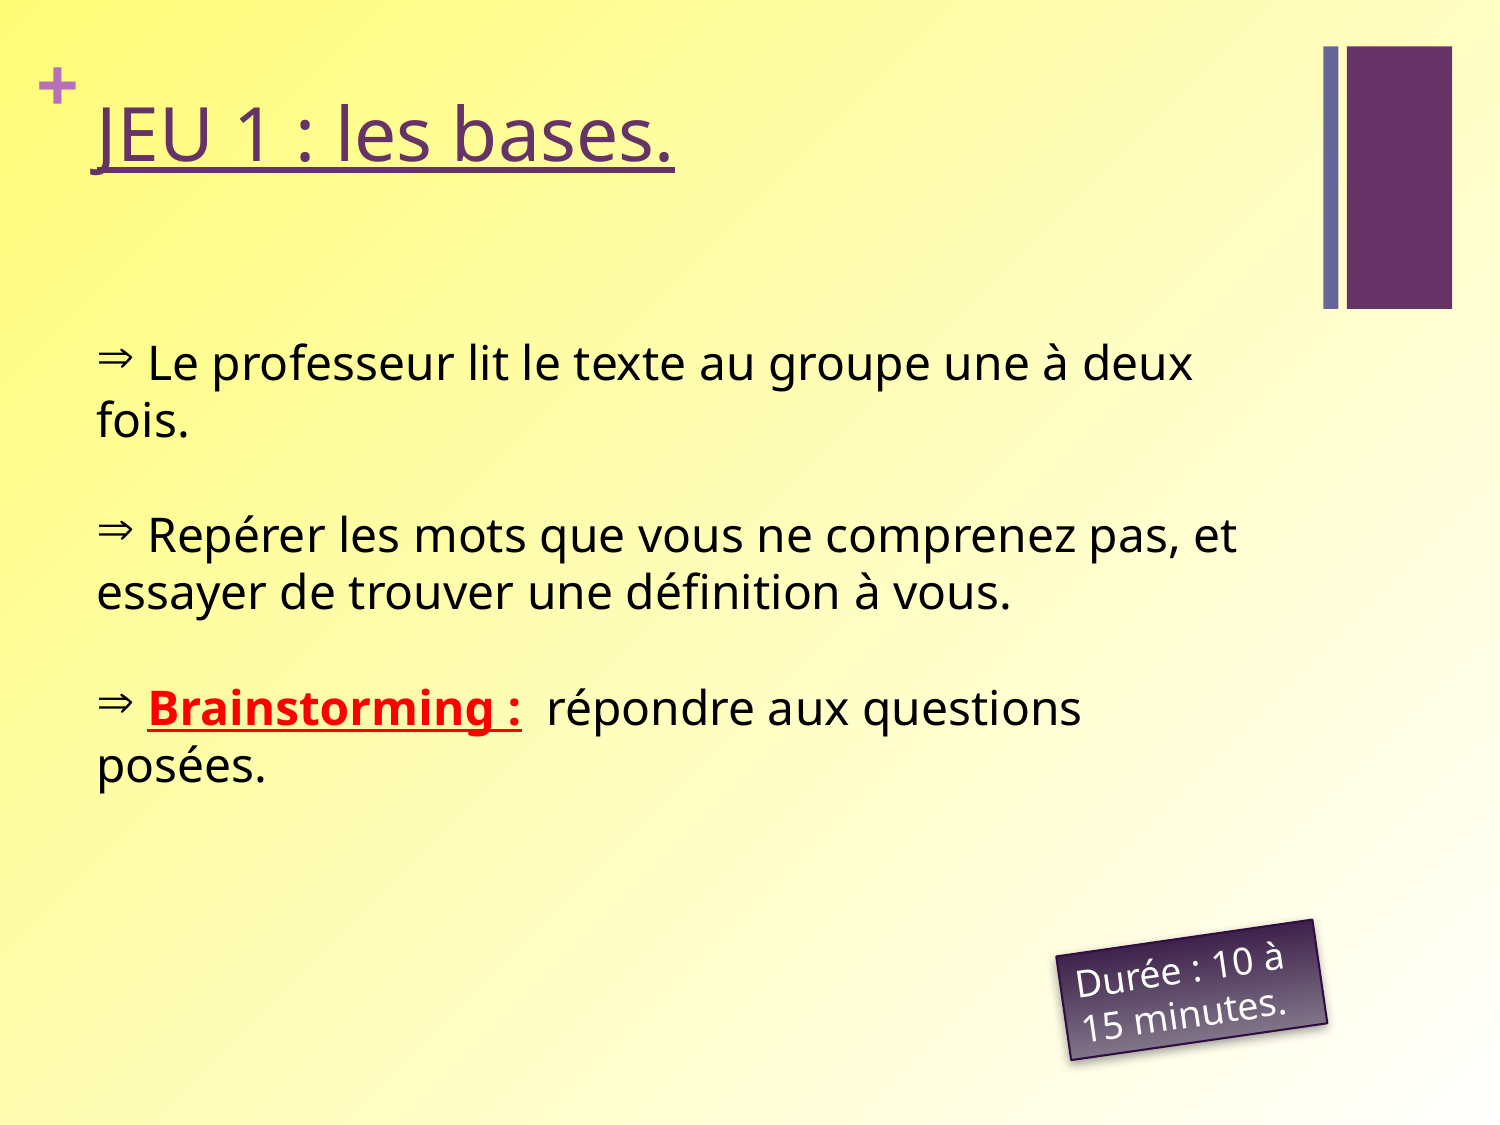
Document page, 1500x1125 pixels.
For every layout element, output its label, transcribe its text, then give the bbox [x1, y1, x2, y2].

text_box Durée : 10 à 15 minutes. [1055, 918, 1329, 1062]
title JEU 1 : les bases. [81, 79, 1322, 263]
text_box Le professeur lit le texte au groupe une à deux fois. Repérer les mots que vous ne comprenez pas, et essayer de trouver une définition à vous. Brainstorming : répondre aux questions posées. [81, 324, 1263, 845]
